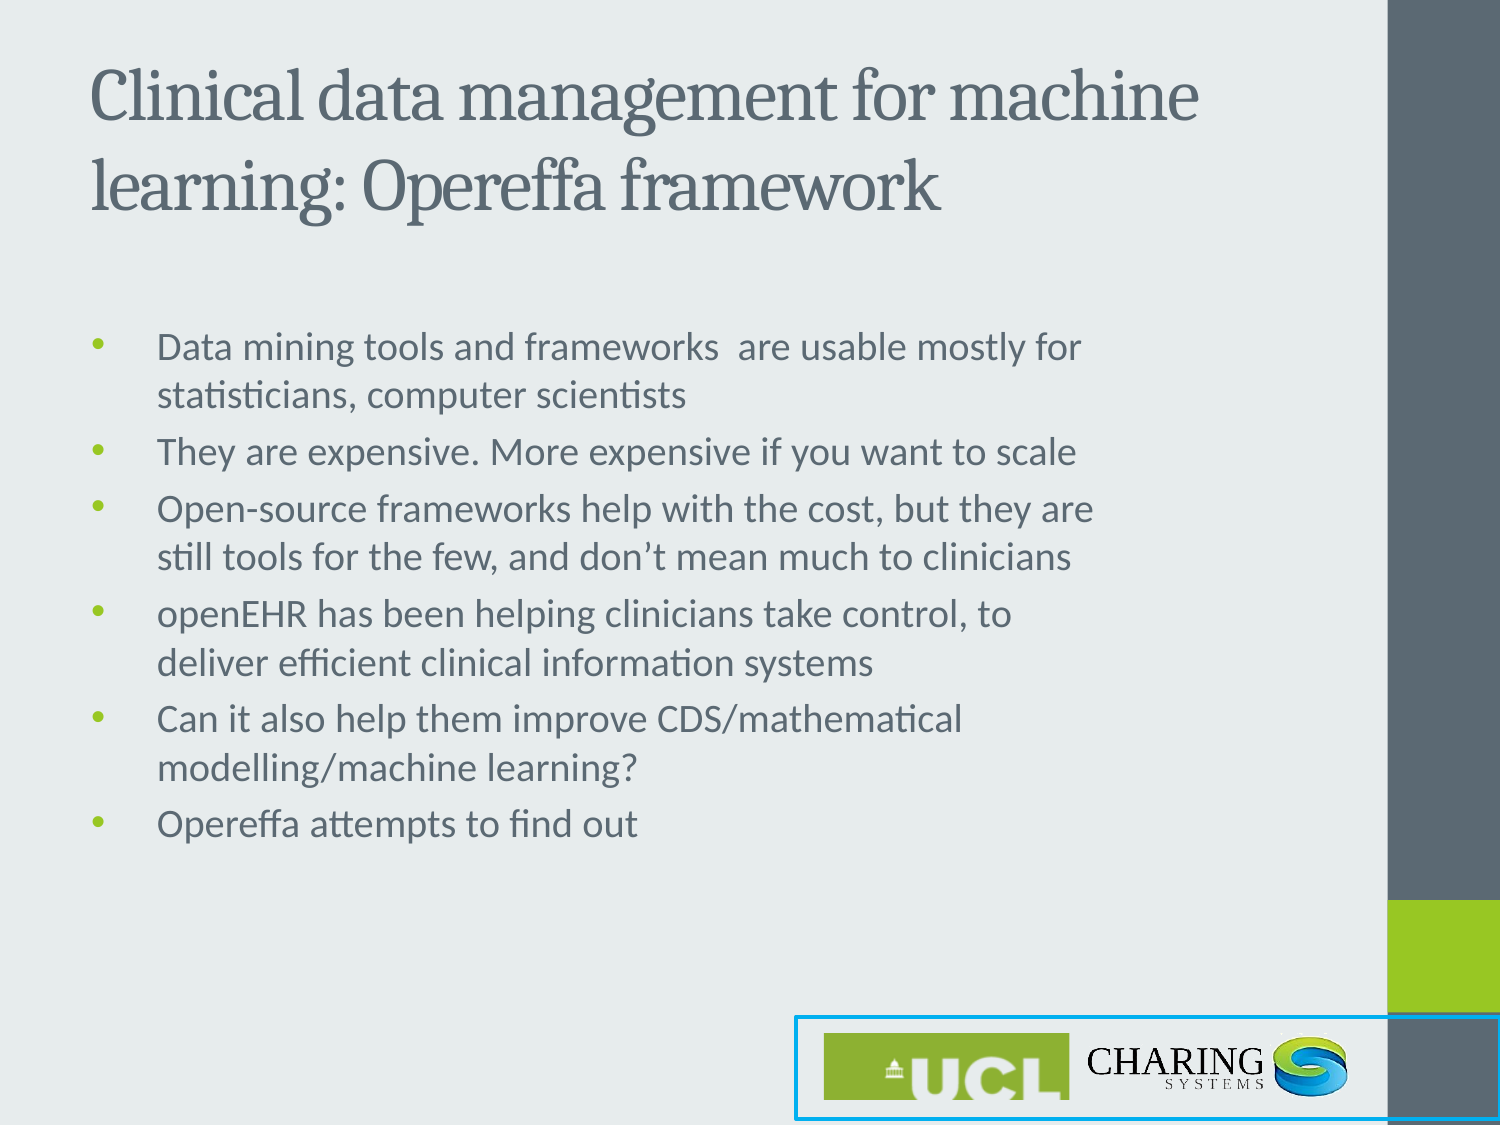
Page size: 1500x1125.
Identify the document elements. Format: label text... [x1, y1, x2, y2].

text_box [794, 1015, 1500, 1121]
title Clinical data management for machine learning: Opereffa framework [75, 0, 1351, 234]
subtitle Data mining tools and frameworks are usable mostly for statisticians, computer scientists They are expensive. More expensive if you want to scale Open-source frameworks help with the cost, but they are still tools for the few, and don’t mean much to clinicians openEHR has been helping clinicians take control, to deliver efficient clinical information systems Can it also help them improve CDS/mathematical modelling/machine learning? Opereffa attempts to find out [76, 312, 1127, 915]
picture [1072, 1032, 1363, 1100]
picture [823, 1032, 1070, 1100]
